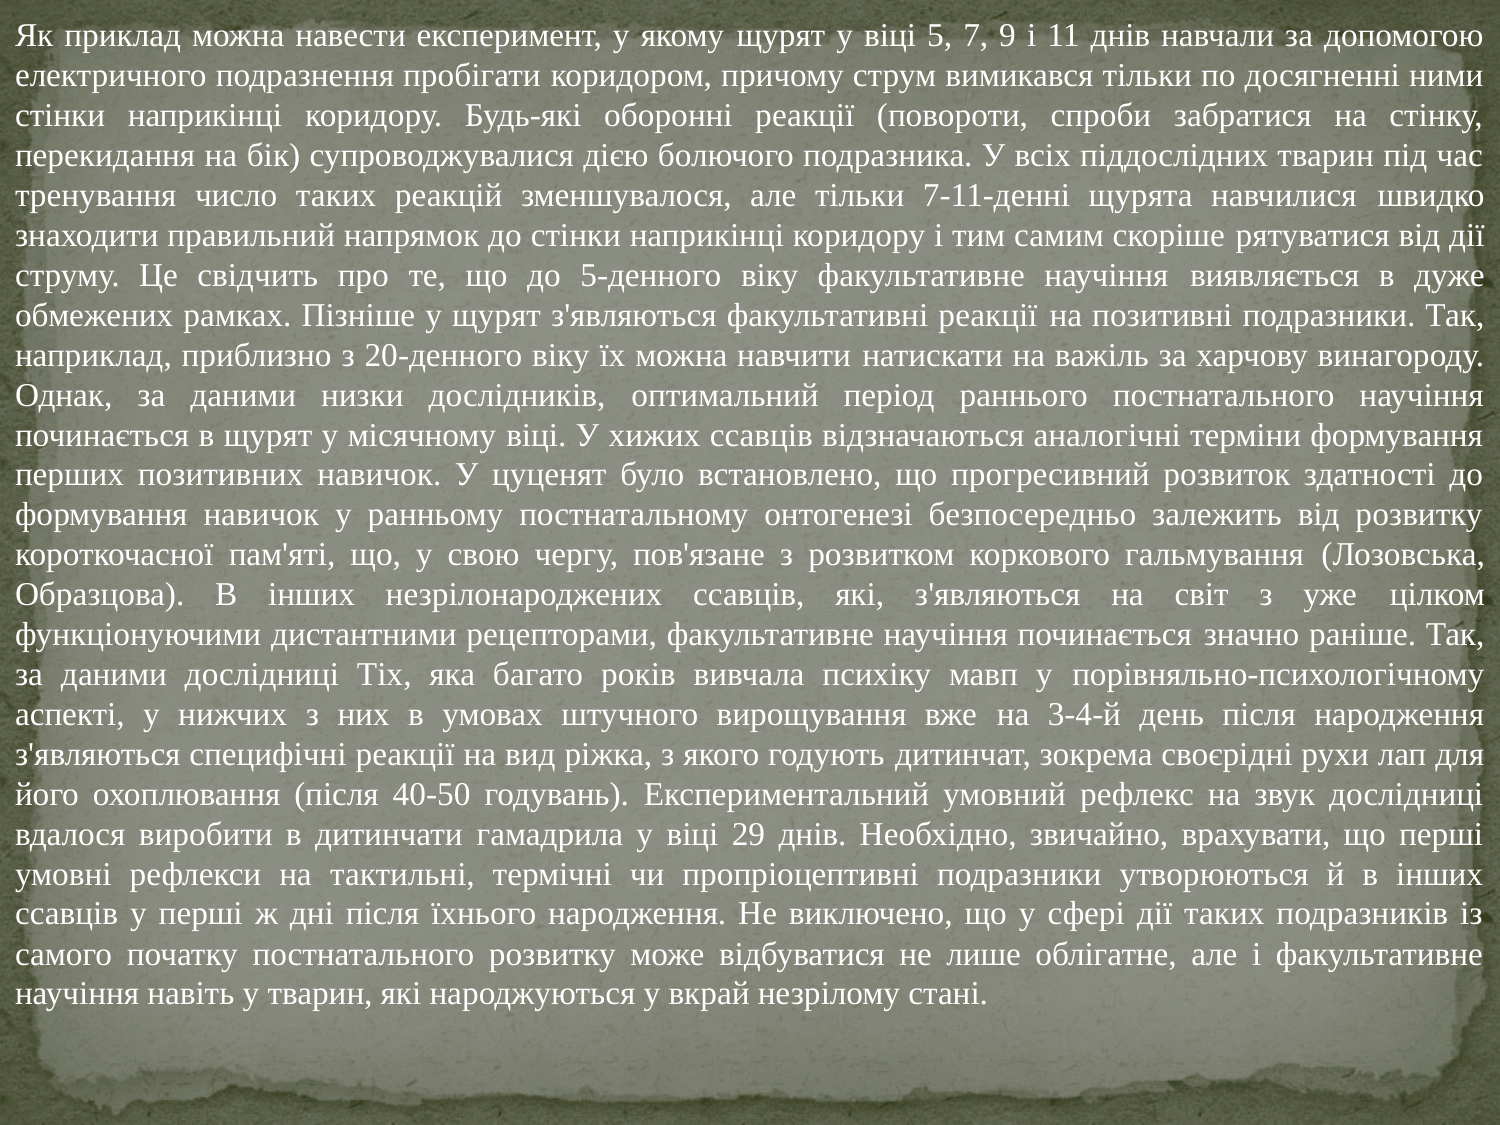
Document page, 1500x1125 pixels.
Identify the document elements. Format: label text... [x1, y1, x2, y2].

text_box Як приклад можна навести експеримент, у якому щурят у віці 5, 7, 9 і 11 днів навчали за допомогою електричного подразнення пробігати коридором, причому струм вимикався тільки по досягненні ними стінки наприкінці коридору. Будь-які оборонні реакції (повороти, спроби забратися на стінку, перекидання на бік) супроводжувалися дією болючого подразника. У всіх піддослідних тварин під час тренування число таких реакцій зменшувалося, але тільки 7-11-денні щурята навчилися швидко знаходити правильний напрямок до стінки наприкінці коридору і тим самим скоріше рятуватися від дії струму. Це свідчить про те, що до 5-денного віку факультативне научіння виявляється в дуже обмежених рамках. Пізніше у щурят з'являються факультативні реакції на позитивні подразники. Так, наприклад, приблизно з 20-денного віку їх можна навчити натискати на важіль за харчову винагороду. Однак, за даними низки дослідників, оптимальний період раннього постнатального научіння починається в щурят у місячному віці. У хижих ссавців відзначаються аналогічні терміни формування перших позитивних навичок. У цуценят було встановлено, що прогресивний розвиток здатності до формування навичок у ранньому постнатальному онтогенезі безпосередньо залежить від розвитку короткочасної пам'яті, що, у свою чергу, пов'язане з розвитком коркового гальмування (Лозовська, Образцова). В інших незрілонароджених ссавців, які, з'являються на світ з уже цілком функціонуючими дистантними рецепторами, факультативне научіння починається значно раніше. Так, за даними дослідниці Тіх, яка багато років вивчала психіку мавп у порівняльно-психологічному аспекті, у нижчих з них в умовах штучного вирощування вже на 3-4-й день після народження з'являються специфічні реакції на вид ріжка, з якого годують дитинчат, зокрема своєрідні рухи лап для його охоплювання (після 40-50 годувань). Експериментальний умовний рефлекс на звук дослідниці вдалося виробити в дитинчати гамадрила у віці 29 днів. Необхідно, звичайно, врахувати, що перші умовні рефлекси на тактильні, термічні чи пропріоцептивні подразники утворюються й в інших ссавців у перші ж дні після їхнього народження. Не виключено, що у сфері дії таких подразників із самого початку постнатального розвитку може відбуватися не лише облігатне, але і факультативне научіння навіть у тварин, які народжуються у вкрай незрілому стані. [0, 5, 1500, 1019]
